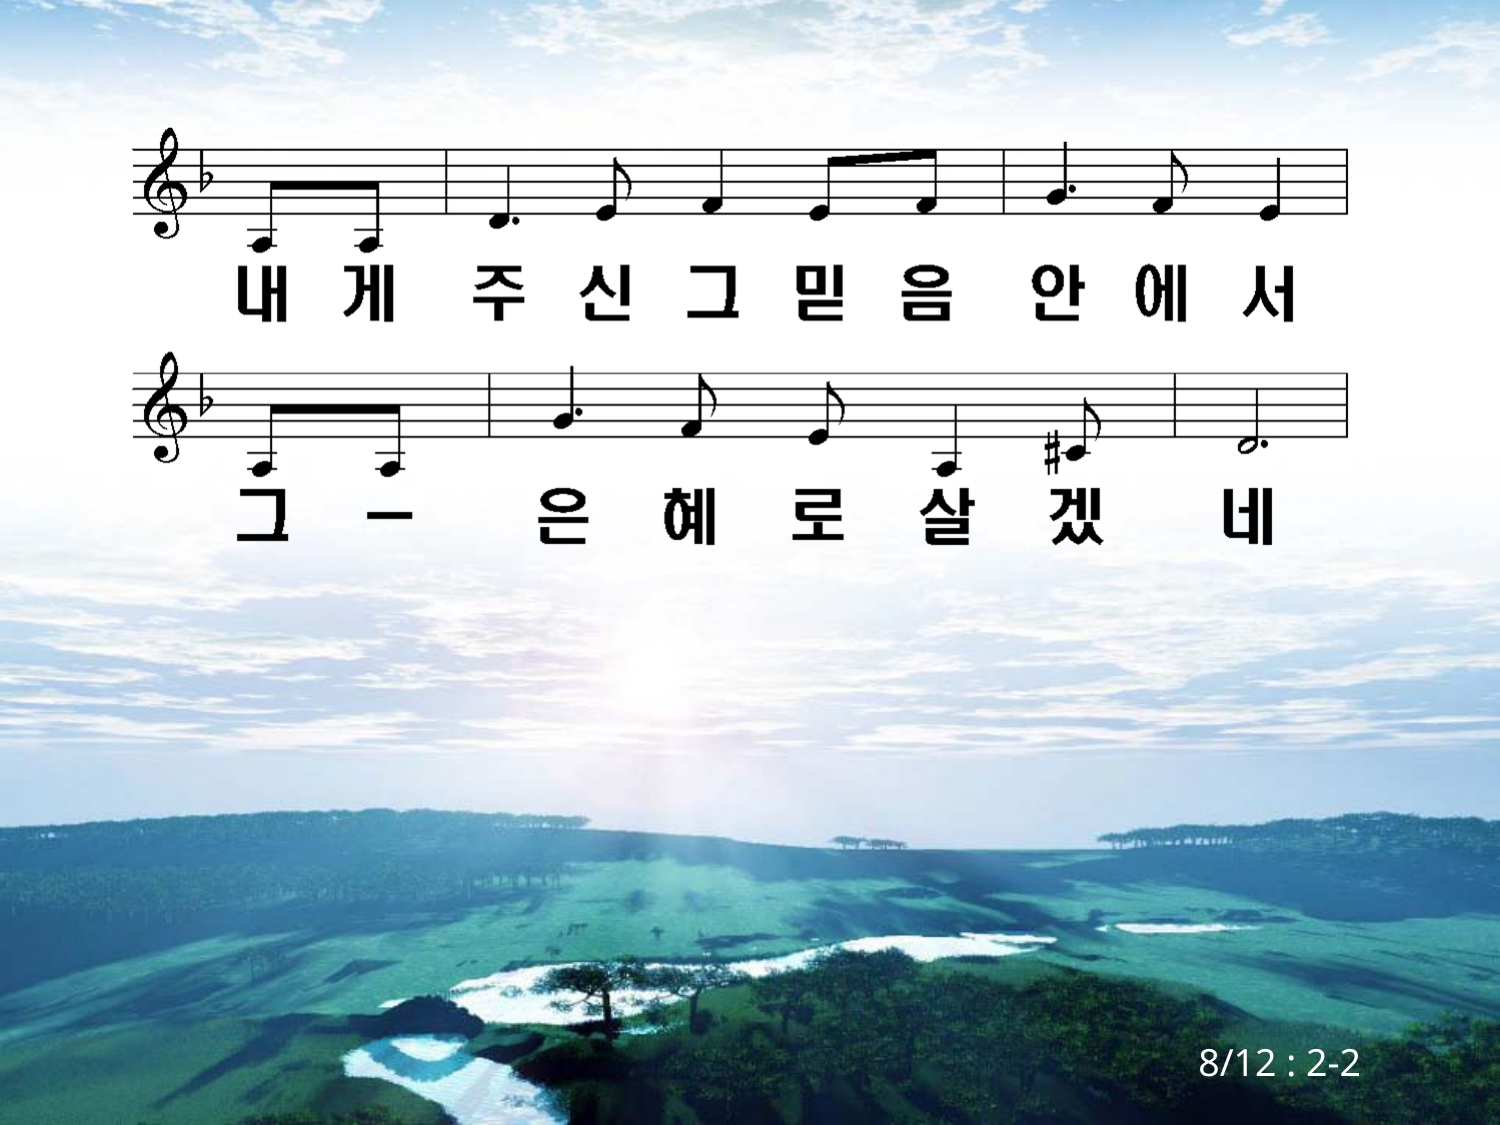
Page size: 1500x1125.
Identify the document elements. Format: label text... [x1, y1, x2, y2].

text_box 8/12 : 2-2 [1183, 1031, 1418, 1091]
picture [0, 0, 1500, 1125]
